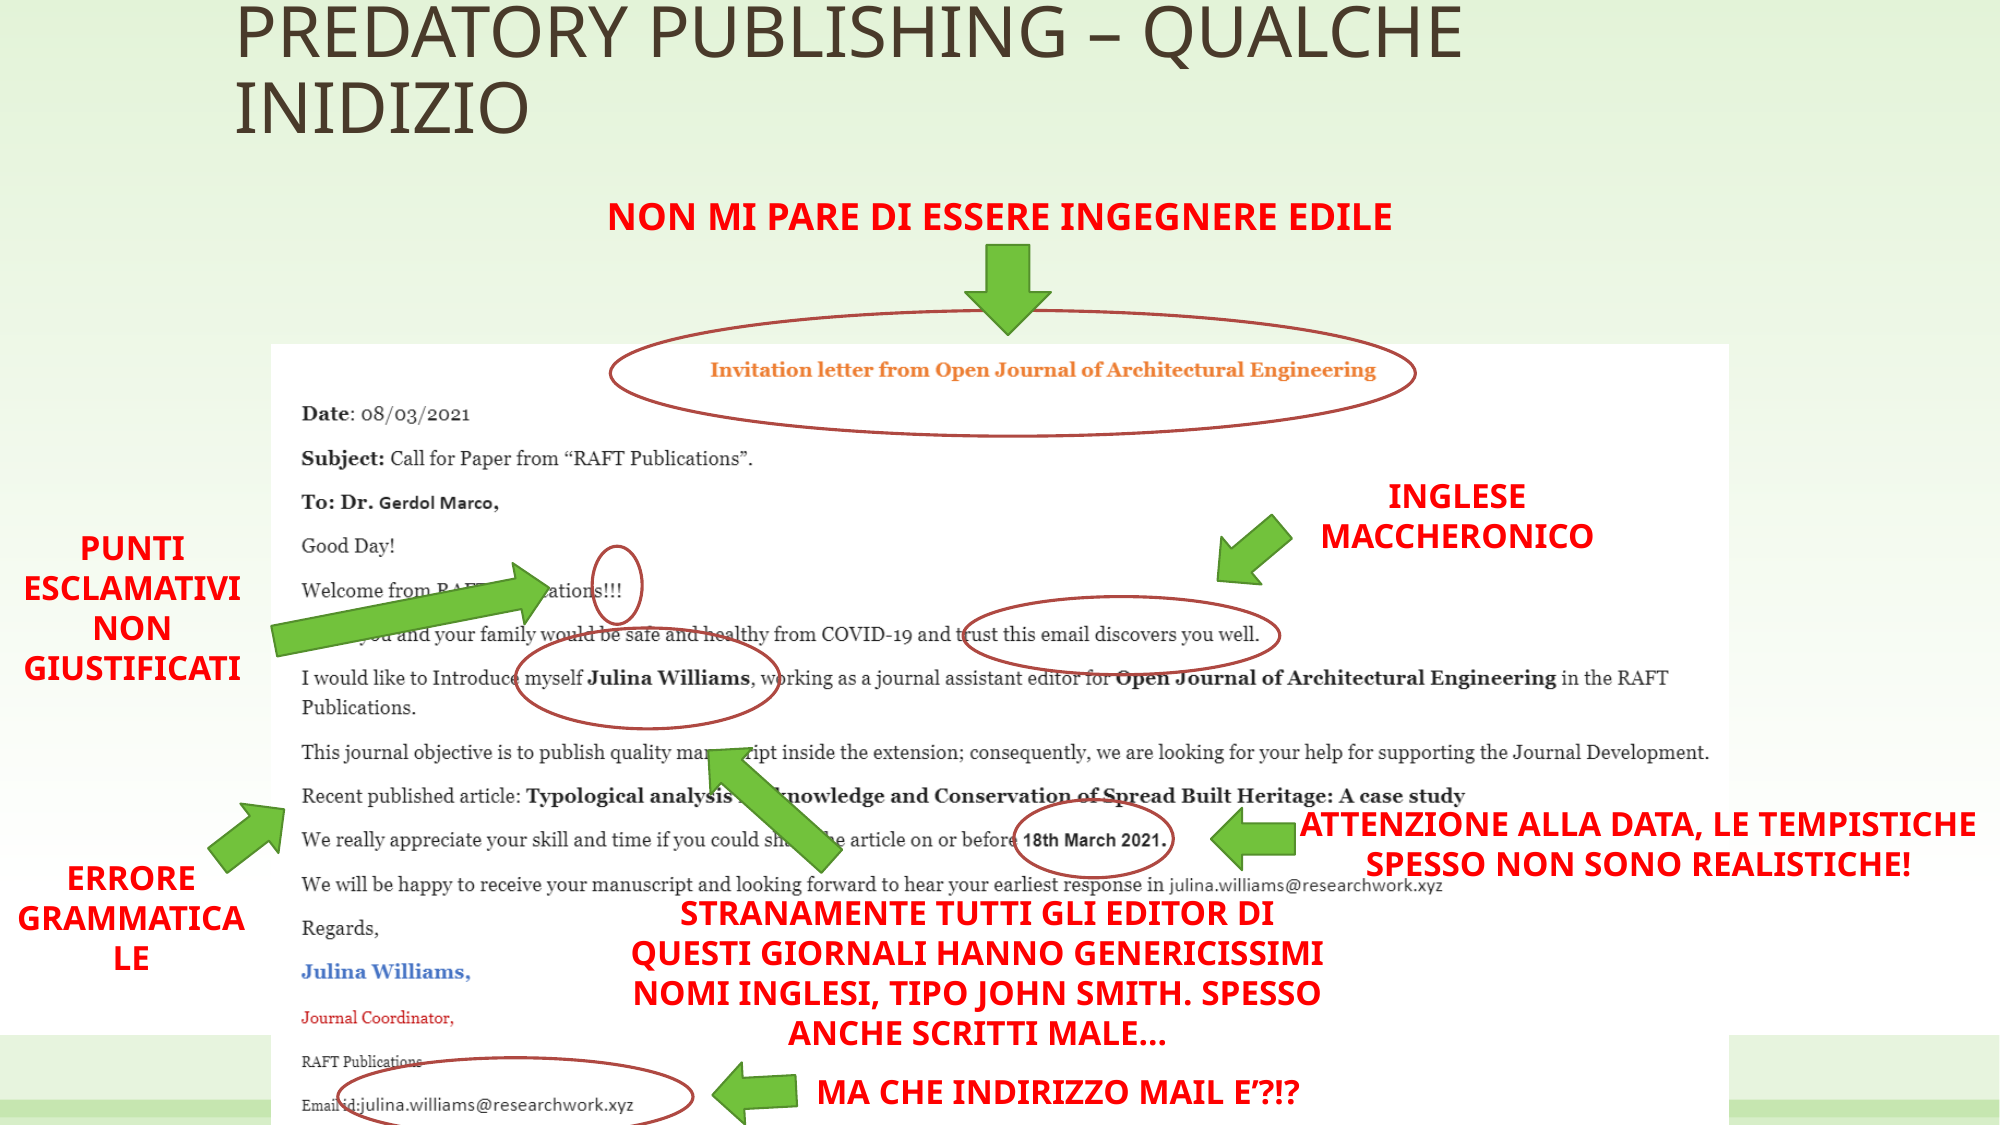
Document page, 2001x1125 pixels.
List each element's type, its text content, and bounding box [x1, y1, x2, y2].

text_box ERRORE GRAMMATICALE [1, 849, 262, 985]
text_box NON MI PARE DI ESSERE INGEGNERE EDILE [591, 185, 1409, 246]
text_box ATTENZIONE ALLA DATA, LE TEMPISTICHE SPESSO NON SONO REALISTICHE! [1729, 796, 2000, 891]
picture [271, 344, 1729, 1125]
text_box [207, 802, 271, 874]
text_box [964, 243, 1052, 336]
text_box PUNTI ESCLAMATIVI NON GIUSTIFICATI [0, 519, 271, 695]
text_box [652, 309, 1373, 344]
title PREDATORY PUBLISHING – QUALCHE INIDIZIO [219, 46, 1780, 157]
